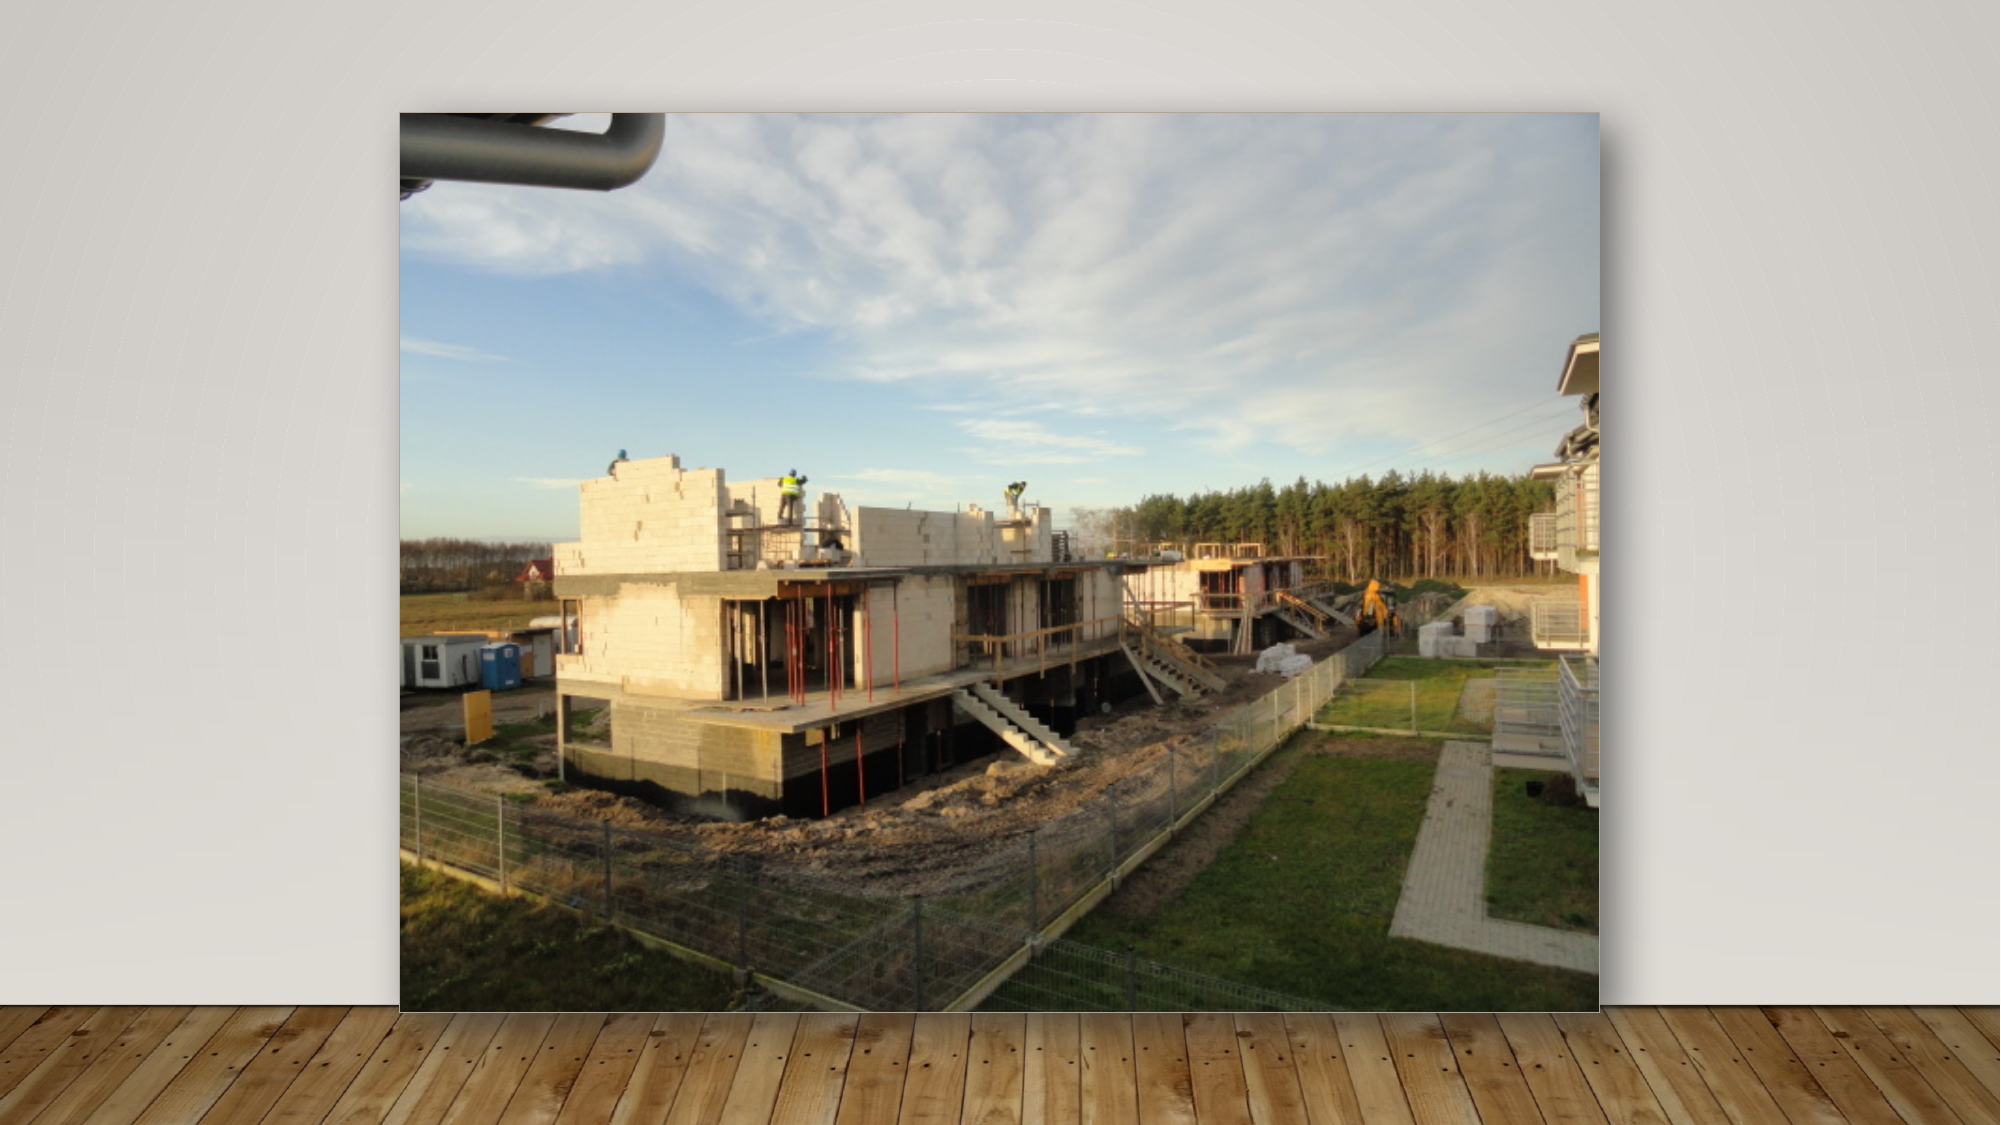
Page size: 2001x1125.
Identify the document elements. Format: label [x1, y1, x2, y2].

picture [0, 112, 2000, 1125]
